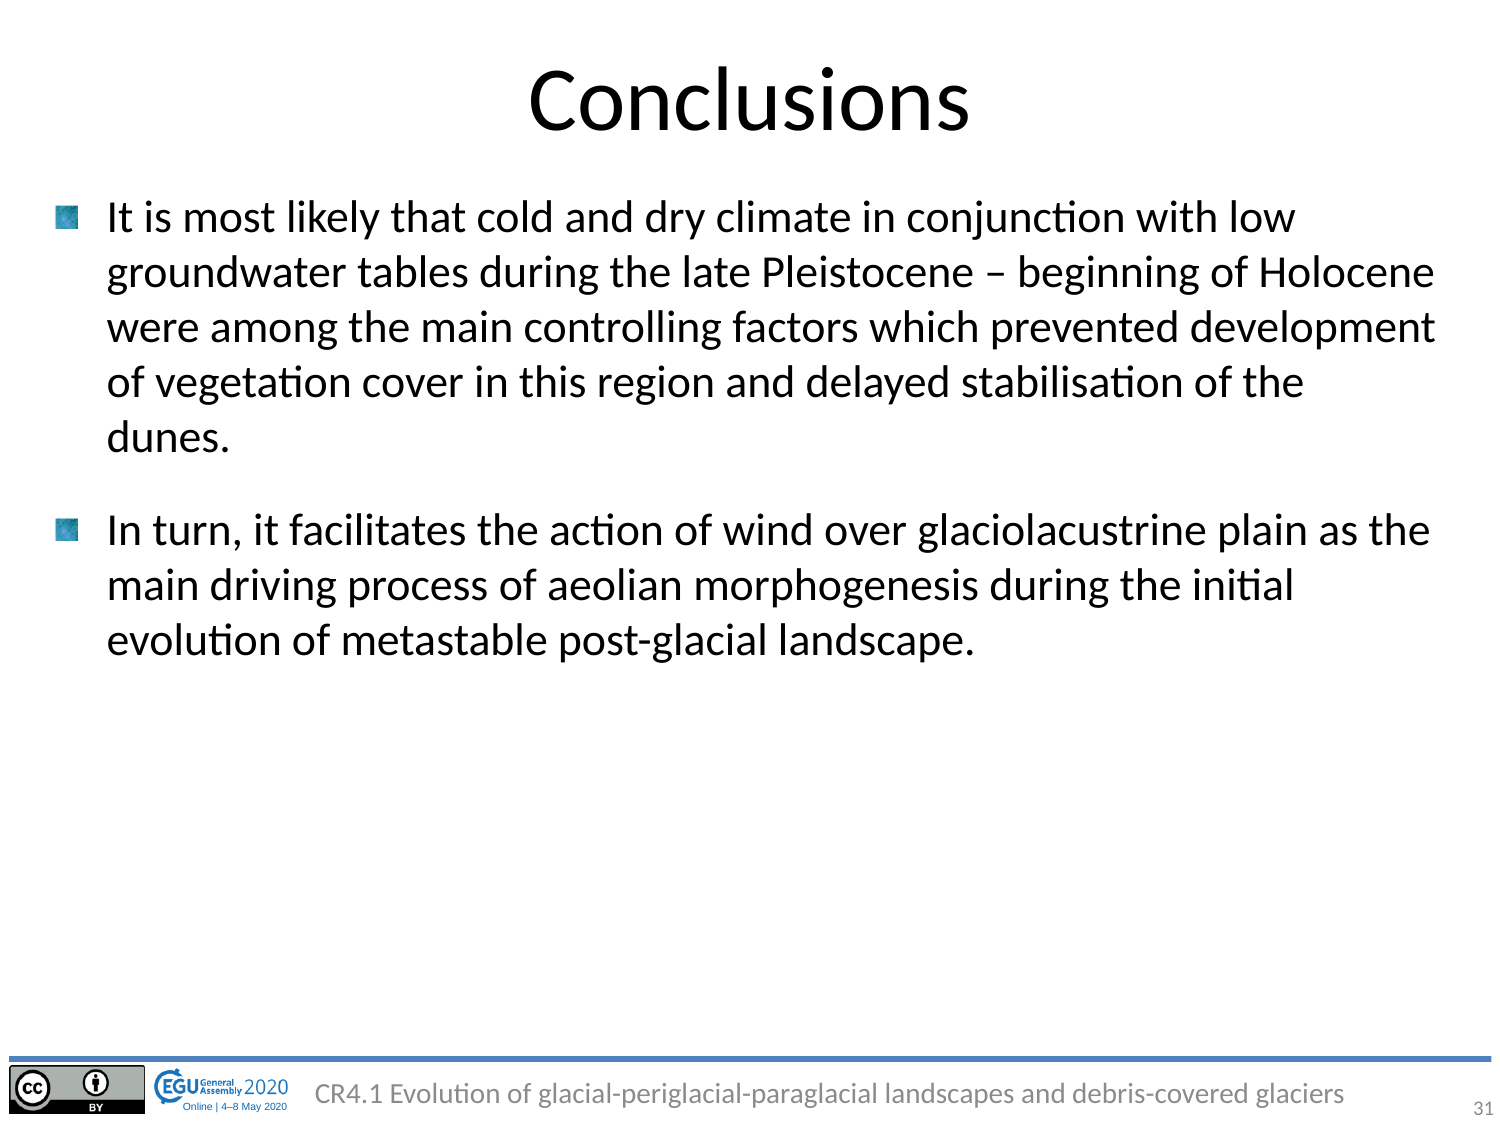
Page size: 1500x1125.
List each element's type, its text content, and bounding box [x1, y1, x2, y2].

picture [9, 1065, 145, 1114]
picture [50, 200, 78, 229]
picture [50, 513, 78, 541]
title Conclusions [0, 0, 1500, 188]
footer CR4.1 Evolution of glacial-periglacial-paraglacial landscapes and debris-covered glaciers [289, 1074, 1371, 1110]
slide_number 31 [1452, 1088, 1500, 1125]
picture [151, 1064, 292, 1107]
list It is most likely that cold and dry climate in conjunction with low groundwater tables during the late Pleistocene – beginning of Holocene were among the main controlling factors which prevented development of vegetation cover in this region and delayed stabilisation of the dunes. In turn, it facilitates the action of wind over glaciolacustrine plain as the main driving process of aeolian morphogenesis during the initial evolution of metastable post-glacial landscape. [35, 179, 1453, 982]
